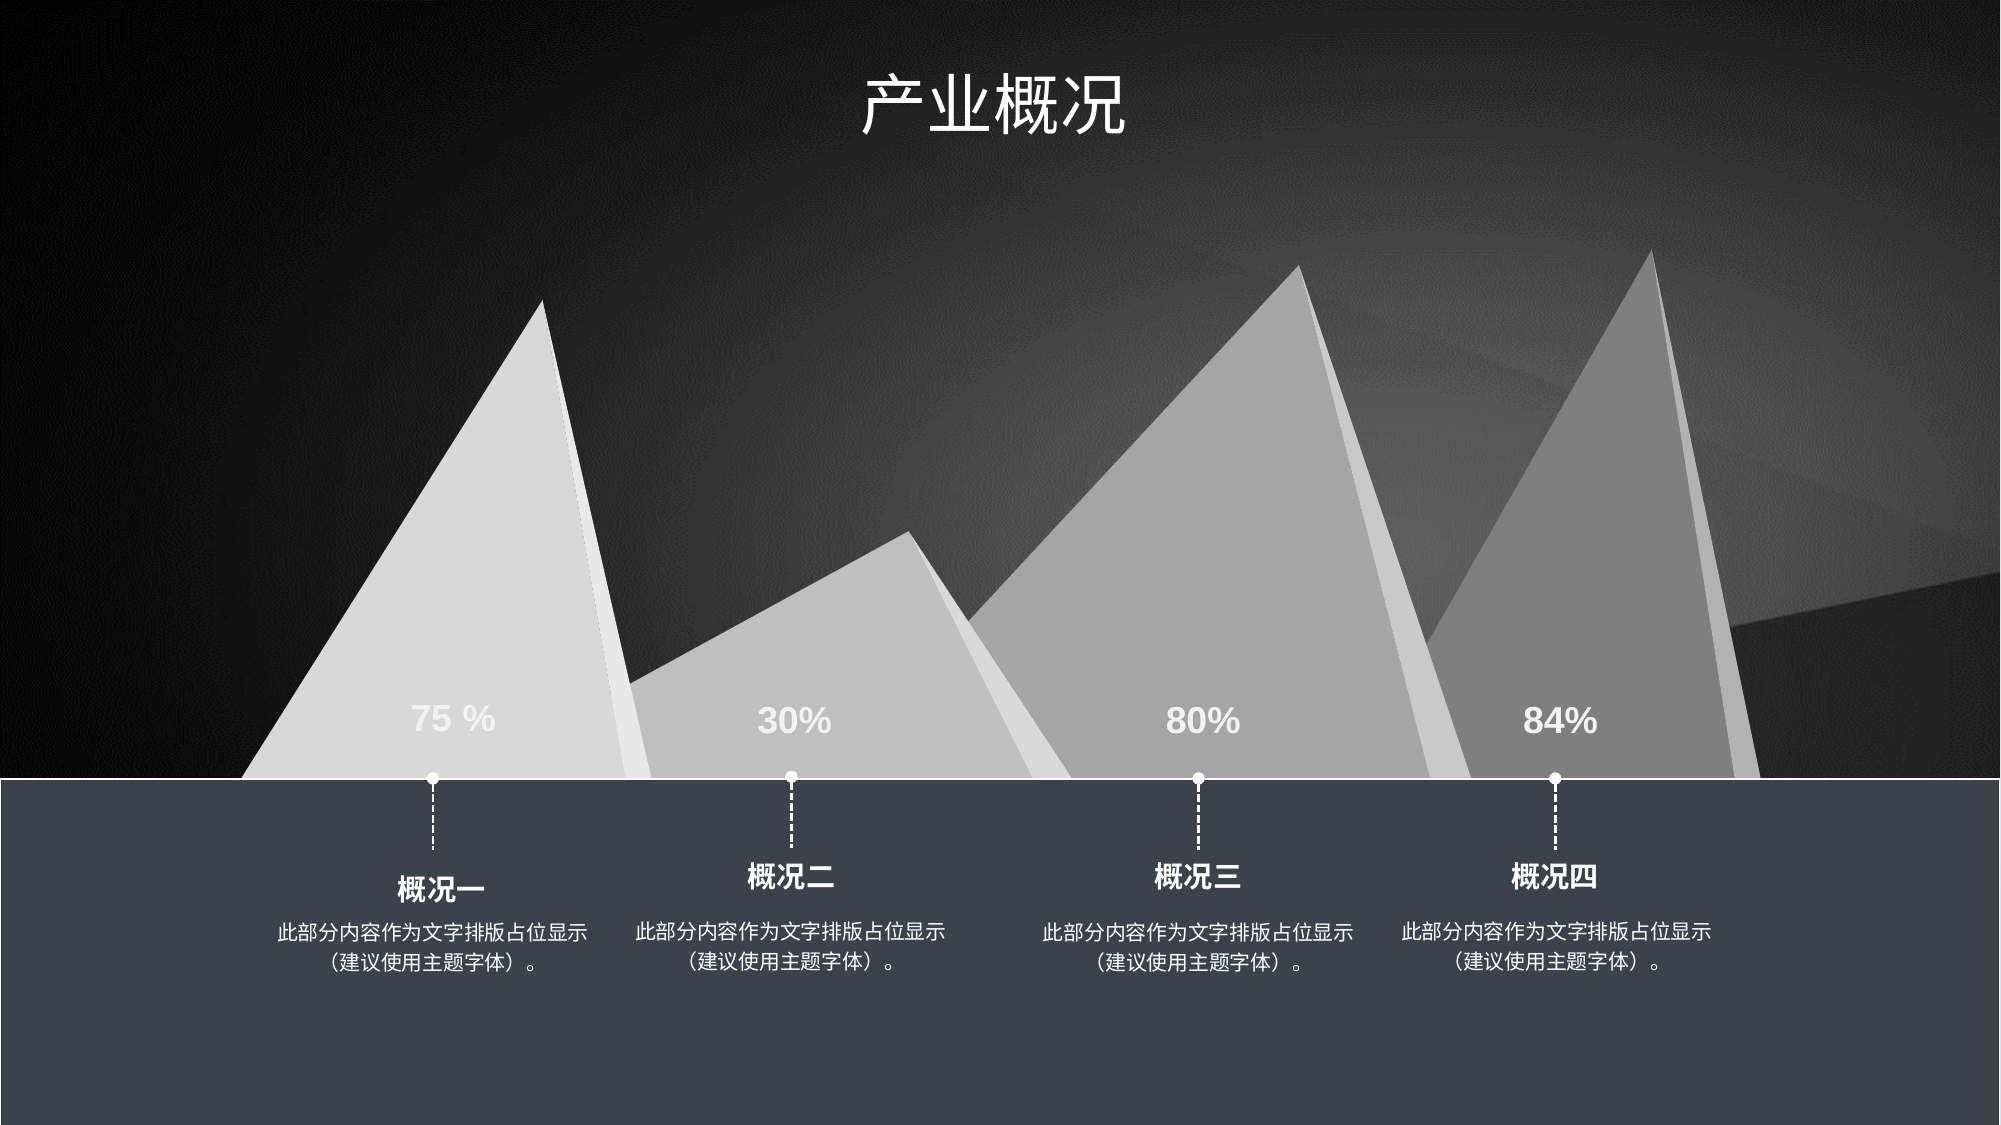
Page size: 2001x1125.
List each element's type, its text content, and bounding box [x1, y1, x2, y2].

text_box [820, 265, 1472, 776]
picture [0, 0, 2001, 1125]
text_box 概况四 [1451, 850, 1659, 902]
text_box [240, 300, 652, 780]
text_box 概况三 [1095, 850, 1303, 902]
text_box [0, 778, 2000, 1125]
text_box 此部分内容作为文字排版占位显示 （建议使用主题字体）。 [618, 906, 963, 998]
text_box 此部分内容作为文字排版占位显示 （建议使用主题字体）。 [1384, 906, 1729, 998]
text_box 概况二 [687, 850, 895, 902]
text_box 此部分内容作为文字排版占位显示 （建议使用主题字体）。 [261, 907, 605, 999]
text_box 此部分内容作为文字排版占位显示 （建议使用主题字体）。 [1026, 907, 1371, 999]
text_box 产业概况 [845, 55, 1155, 151]
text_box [1349, 249, 1762, 780]
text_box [432, 776, 1556, 850]
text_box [652, 531, 1073, 776]
text_box 概况一 [338, 863, 546, 907]
